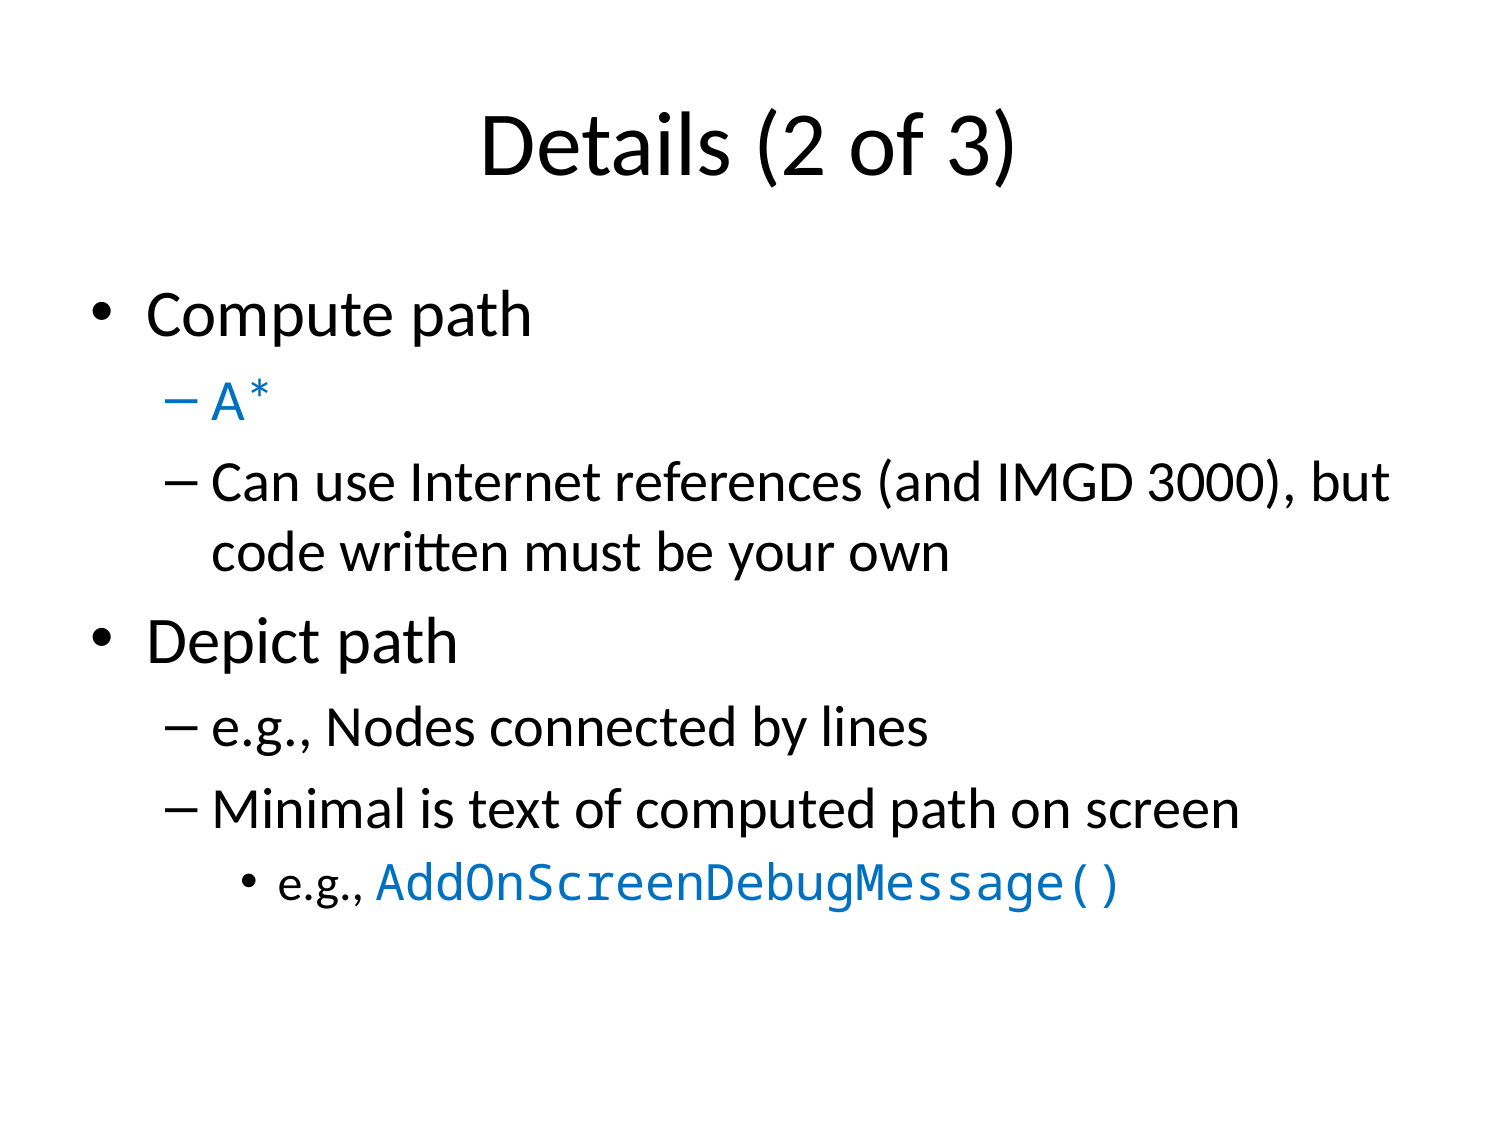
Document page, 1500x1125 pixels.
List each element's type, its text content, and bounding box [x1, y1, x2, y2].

list Compute path A* Can use Internet references (and IMGD 3000), but code written must be your own Depict path e.g., Nodes connected by lines Minimal is text of computed path on screen e.g., AddOnScreenDebugMessage() [75, 262, 1425, 1005]
title Details (2 of 3) [75, 45, 1425, 233]
